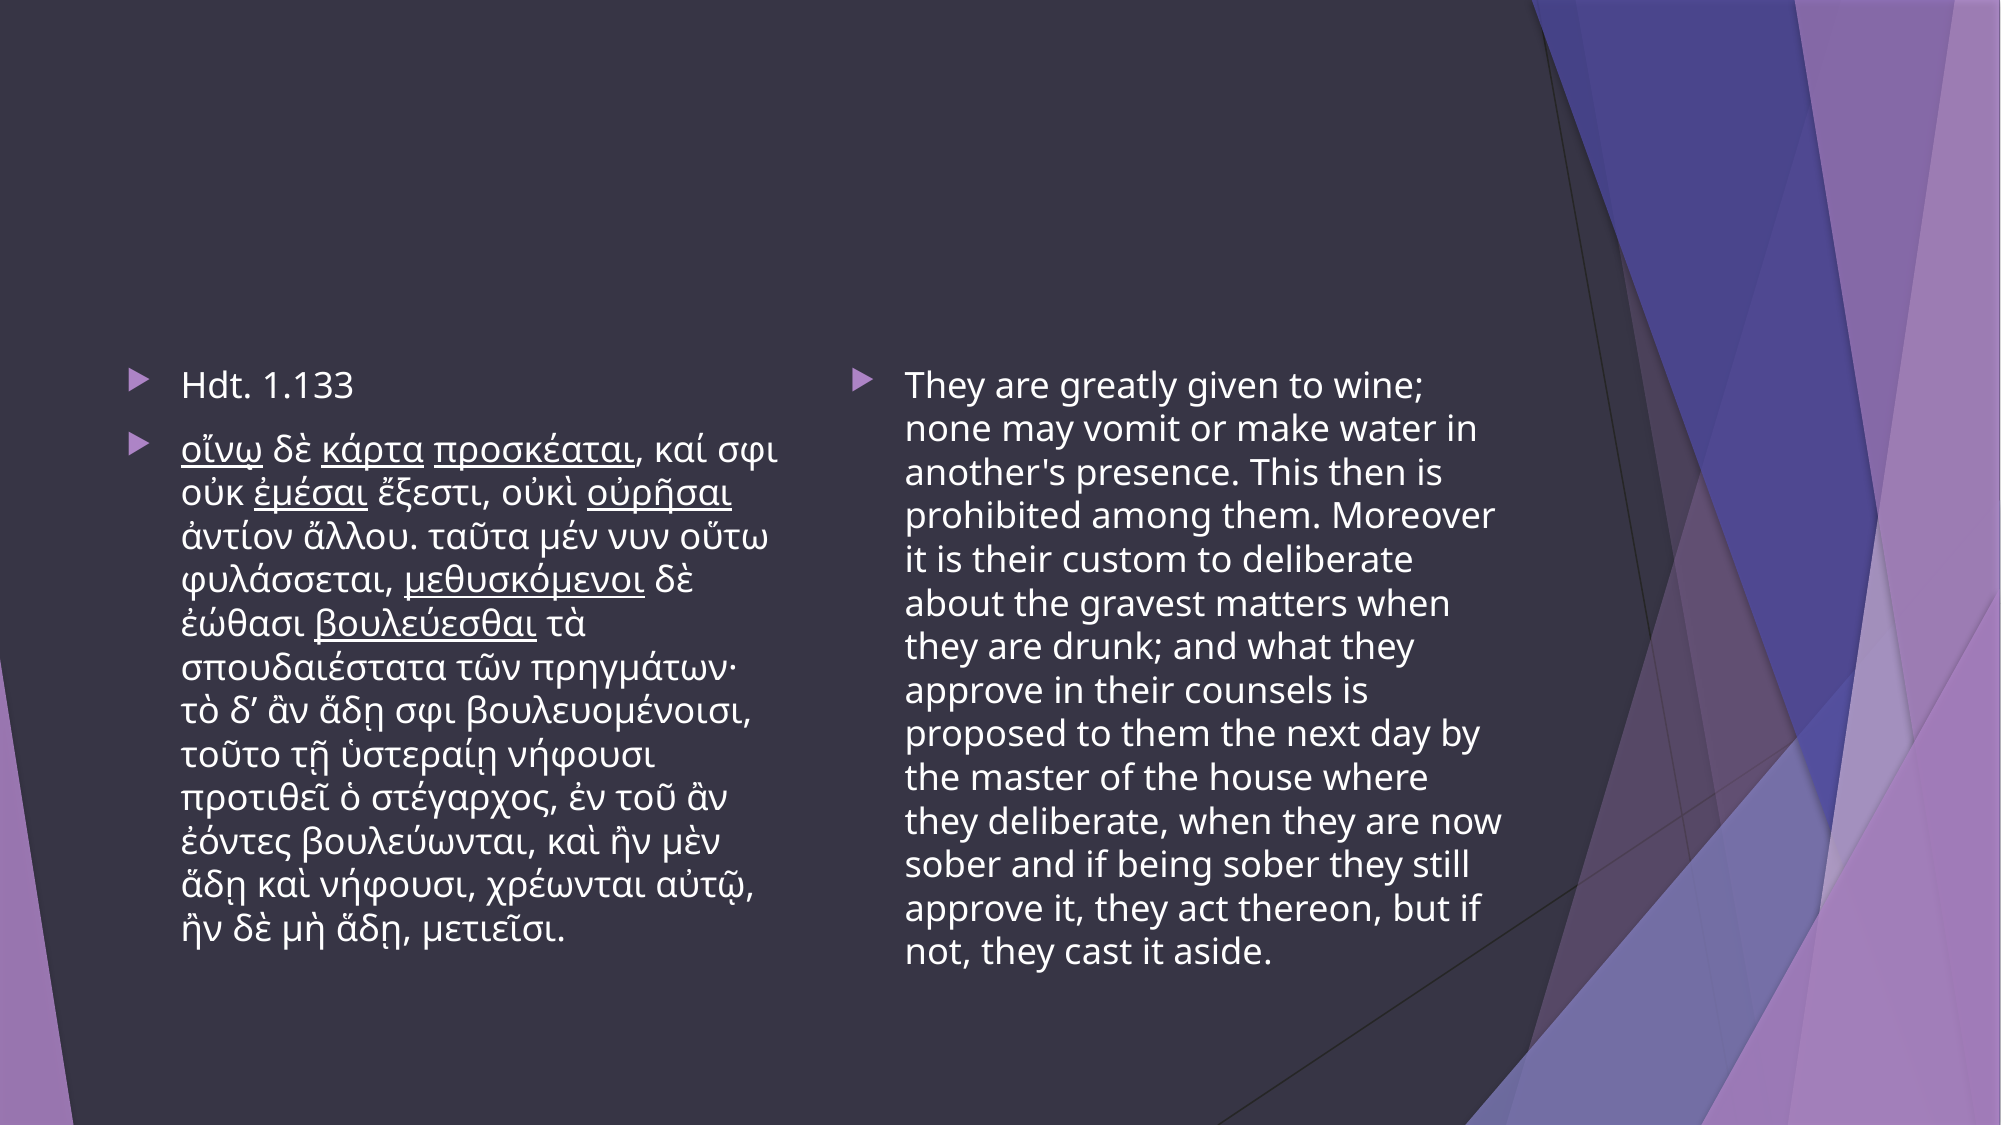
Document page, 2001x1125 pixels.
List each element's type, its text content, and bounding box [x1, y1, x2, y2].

list Hdt. 1.133 οἴνῳ δὲ κάρτα προσκέαται, καί σφι οὐκ ἐμέσαι ἔξεστι, οὐκὶ οὐρῆσαι ἀντίον ἄλλου. ταῦτα μέν νυν οὕτω φυλάσσεται, μεθυσκόμενοι δὲ ἐώθασι βουλεύεσθαι τὰ σπουδαιέστατα τῶν πρηγμάτων· τὸ δ’ ἂν ἅδῃ σφι βουλευομένοισι, τοῦτο τῇ ὑστεραίῃ νήφουσι προτιθεῖ ὁ στέγαρχος, ἐν τοῦ ἂν ἐόντες βουλεύωνται, καὶ ἢν μὲν ἅδῃ καὶ νήφουσι, χρέωνται αὐτῷ, ἢν δὲ μὴ ἅδῃ, μετιεῖσι. [111, 354, 798, 992]
list They are greatly given to wine; none may vomit or make water in another's presence. This then is prohibited among them. Moreover it is their custom to deliberate about the gravest matters when they are drunk; and what they approve in their counsels is proposed to them the next day by the master of the house where they deliberate, when they are now sober and if being sober they still approve it, they act thereon, but if not, they cast it aside. [834, 354, 1522, 992]
